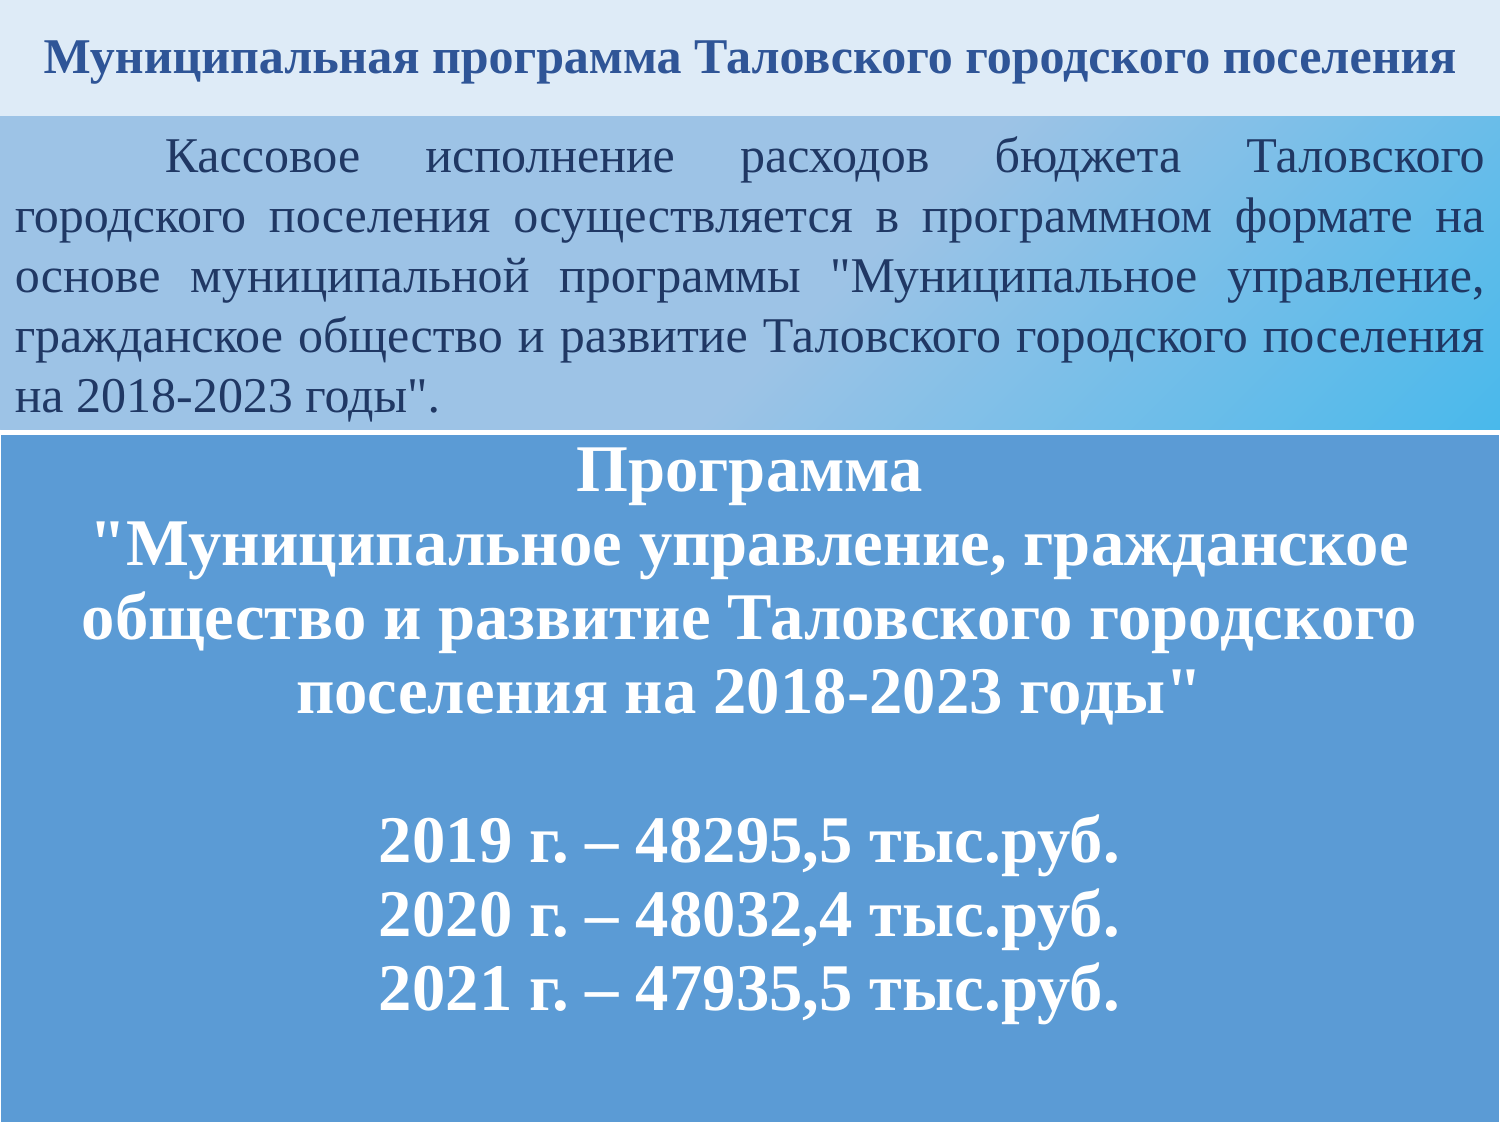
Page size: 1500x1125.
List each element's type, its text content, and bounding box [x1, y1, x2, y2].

text_box Кассовое исполнение расходов бюджета Таловского городского поселения осуществляется в программном формате на основе муниципальной программы "Муниципальное управление, гражданское общество и развитие Таловского городского поселения на 2018-2023 годы". [0, 114, 1500, 430]
title Муниципальная программа Таловского городского поселения [0, 0, 1500, 114]
table_header Программа "Муниципальное управление, гражданское общество и развитие Таловского городского поселения на 2018-2023 годы" 2019 г. – 48295,5 тыс.руб. 2020 г. – 48032,4 тыс.руб. 2021 г. – 47935,5 тыс.руб. [1, 435, 1499, 1122]
